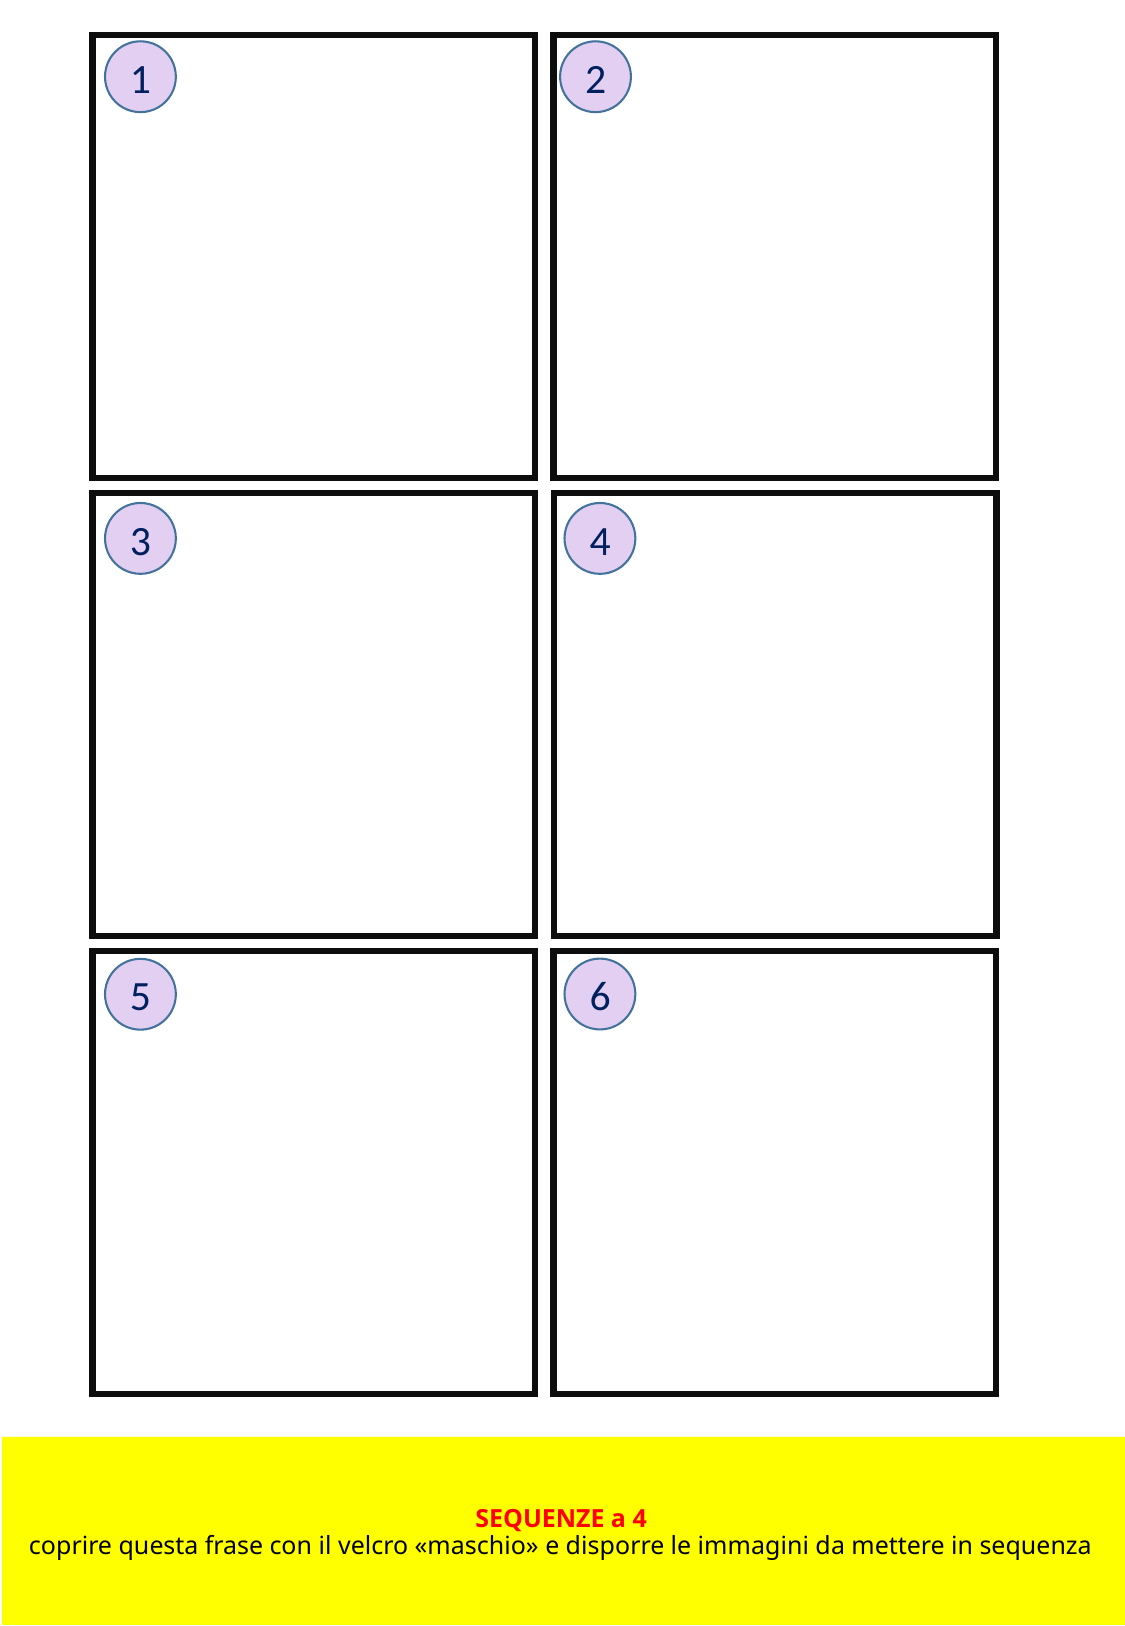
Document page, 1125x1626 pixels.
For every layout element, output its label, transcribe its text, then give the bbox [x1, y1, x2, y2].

text_box [91, 492, 536, 937]
text_box 5 [553, 492, 998, 937]
text_box [91, 34, 536, 479]
text_box 6 [563, 957, 637, 1031]
text_box 3 [103, 501, 177, 575]
text_box 5 [552, 950, 997, 1395]
text_box 5 [552, 34, 997, 479]
text_box SEQUENZE a 4 coprire questa frase con il velcro «maschio» e disporre le immagini da mettere in sequenza [2, 1436, 1125, 1625]
text_box 1 [103, 40, 177, 114]
text_box 5 [103, 957, 177, 1031]
text_box 2 [559, 40, 632, 114]
text_box [91, 950, 536, 1395]
text_box 4 [563, 501, 637, 575]
